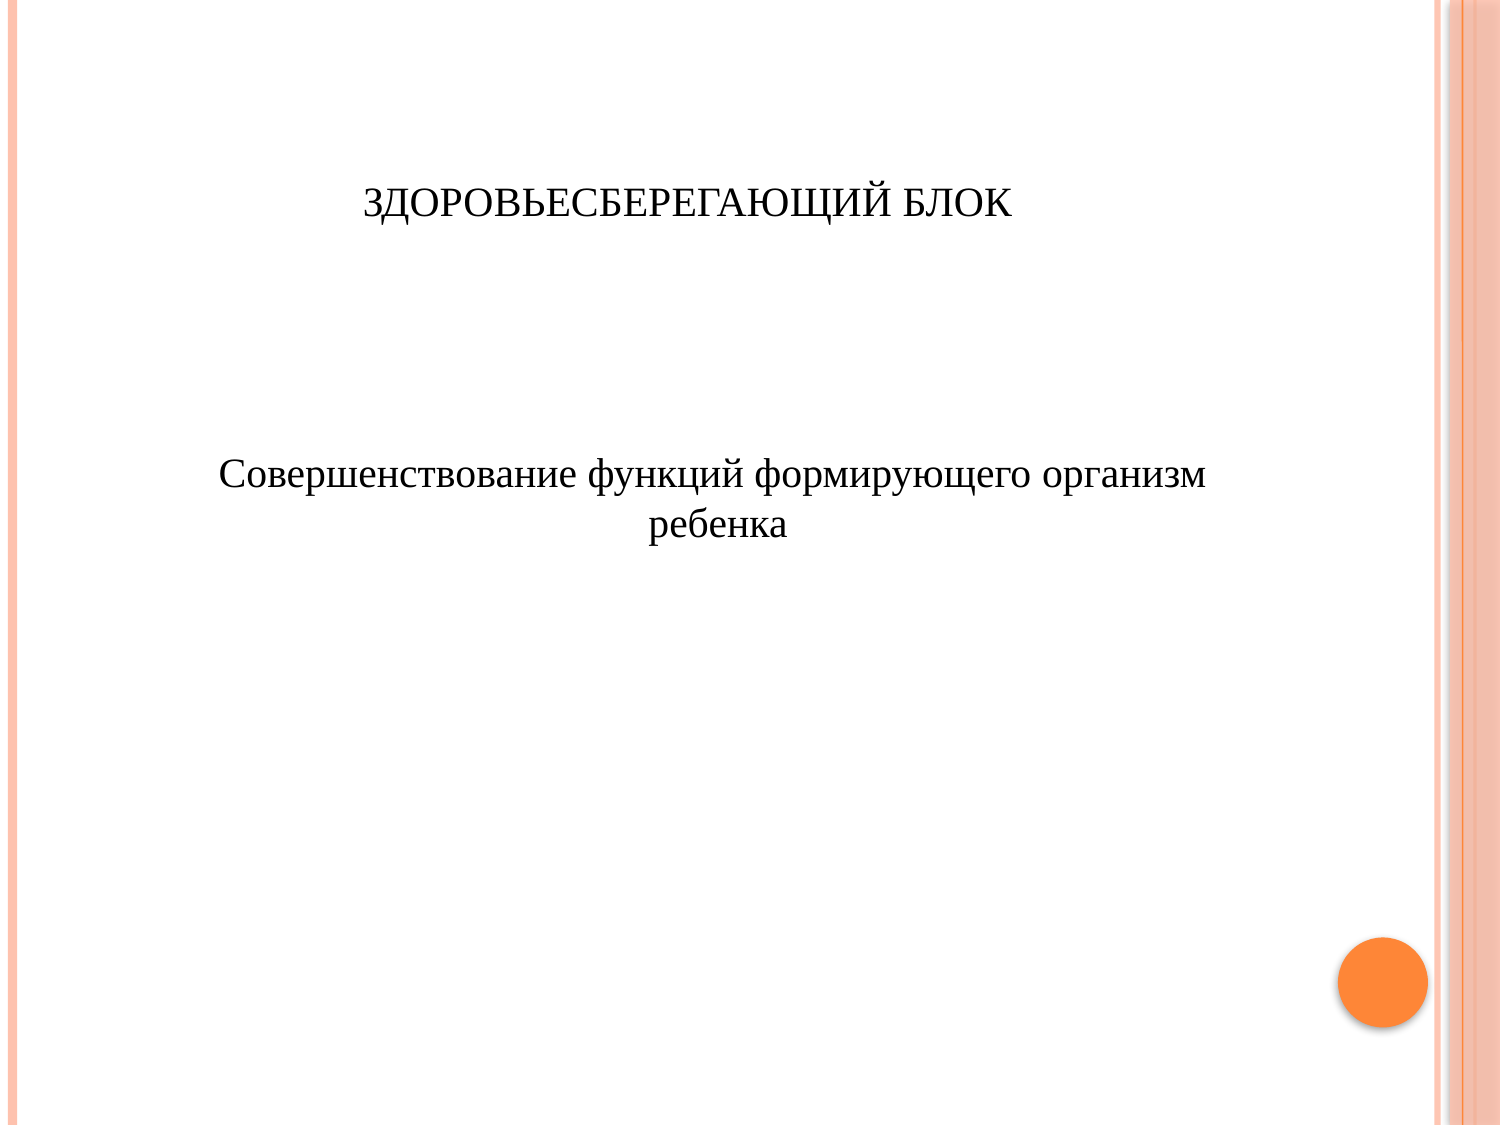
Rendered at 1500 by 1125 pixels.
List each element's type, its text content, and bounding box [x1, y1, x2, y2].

title Здоровьесберегающий блок [75, 45, 1300, 233]
text_box Совершенствование функций формирующего организм ребенка [200, 438, 1236, 553]
